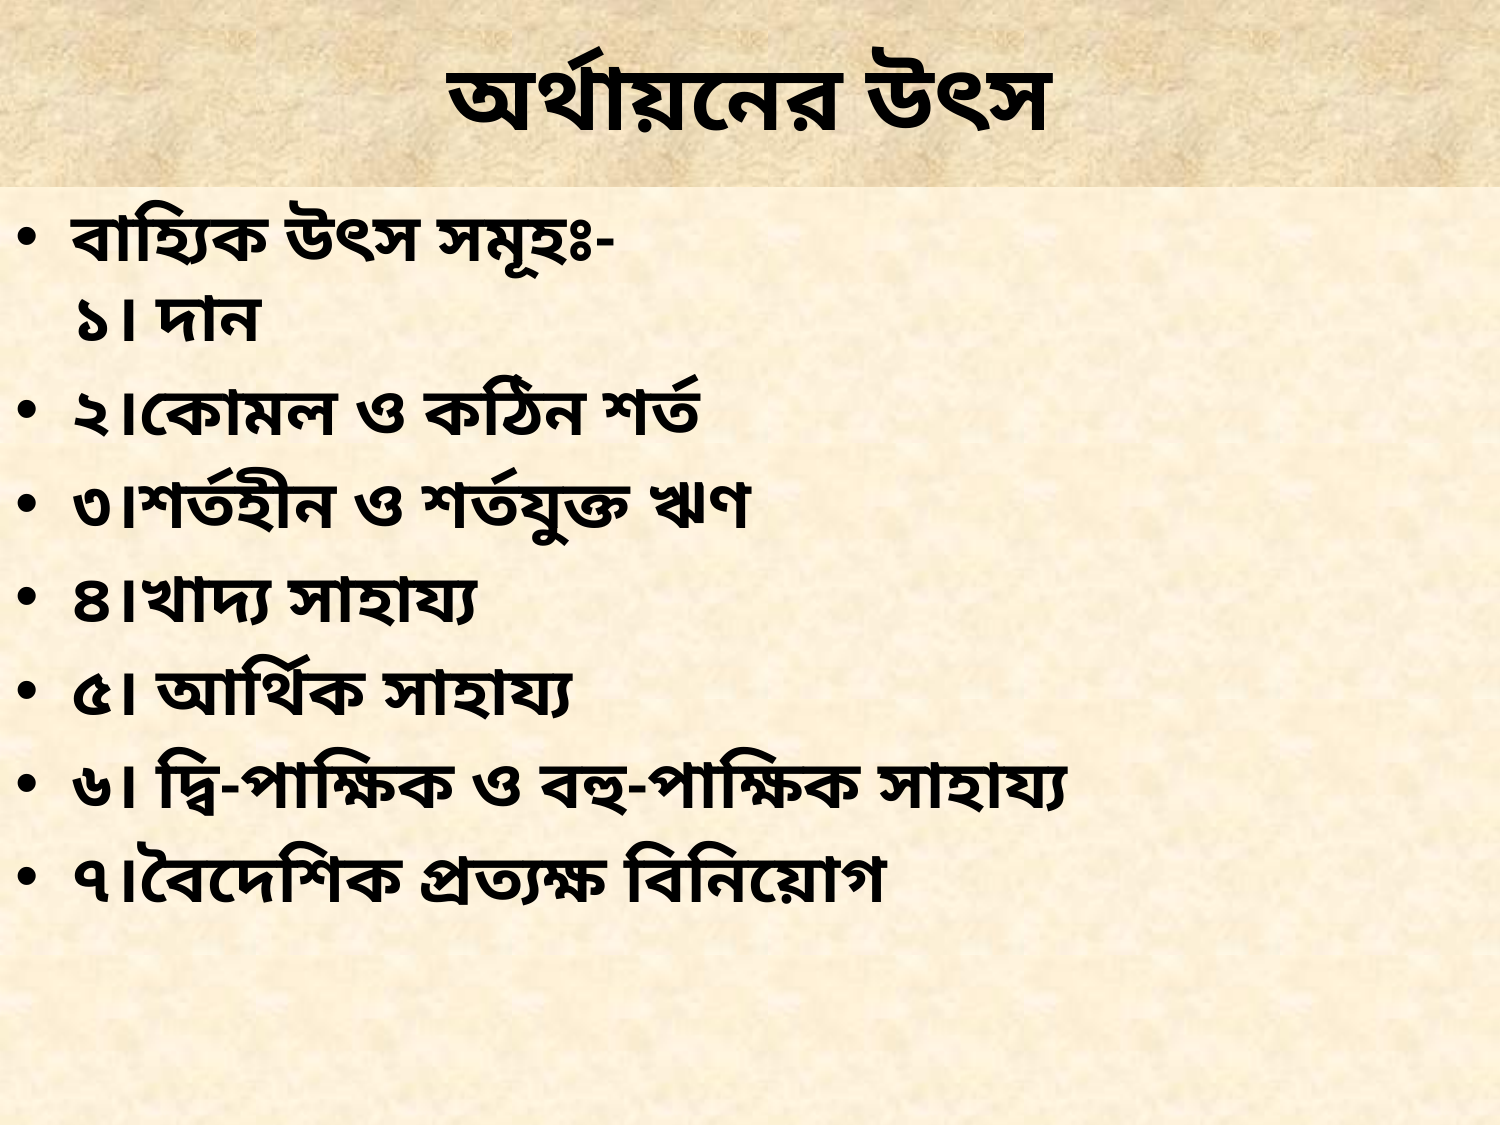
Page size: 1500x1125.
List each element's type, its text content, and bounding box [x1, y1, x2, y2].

list বাহ্যিক উৎস সমূহঃ- ১। দান ২।কোমল ও কঠিন শর্ত ৩।শর্তহীন ও শর্তযুক্ত ঋণ ৪।খাদ্য সাহায্য ৫। আর্থিক সাহায্য ৬। দ্বি-পাক্ষিক ও বহু-পাক্ষিক সাহায্য ৭।বৈদেশিক প্রত্যক্ষ বিনিয়োগ [0, 187, 1500, 1125]
title অর্থায়নের উৎস [0, 0, 1500, 187]
